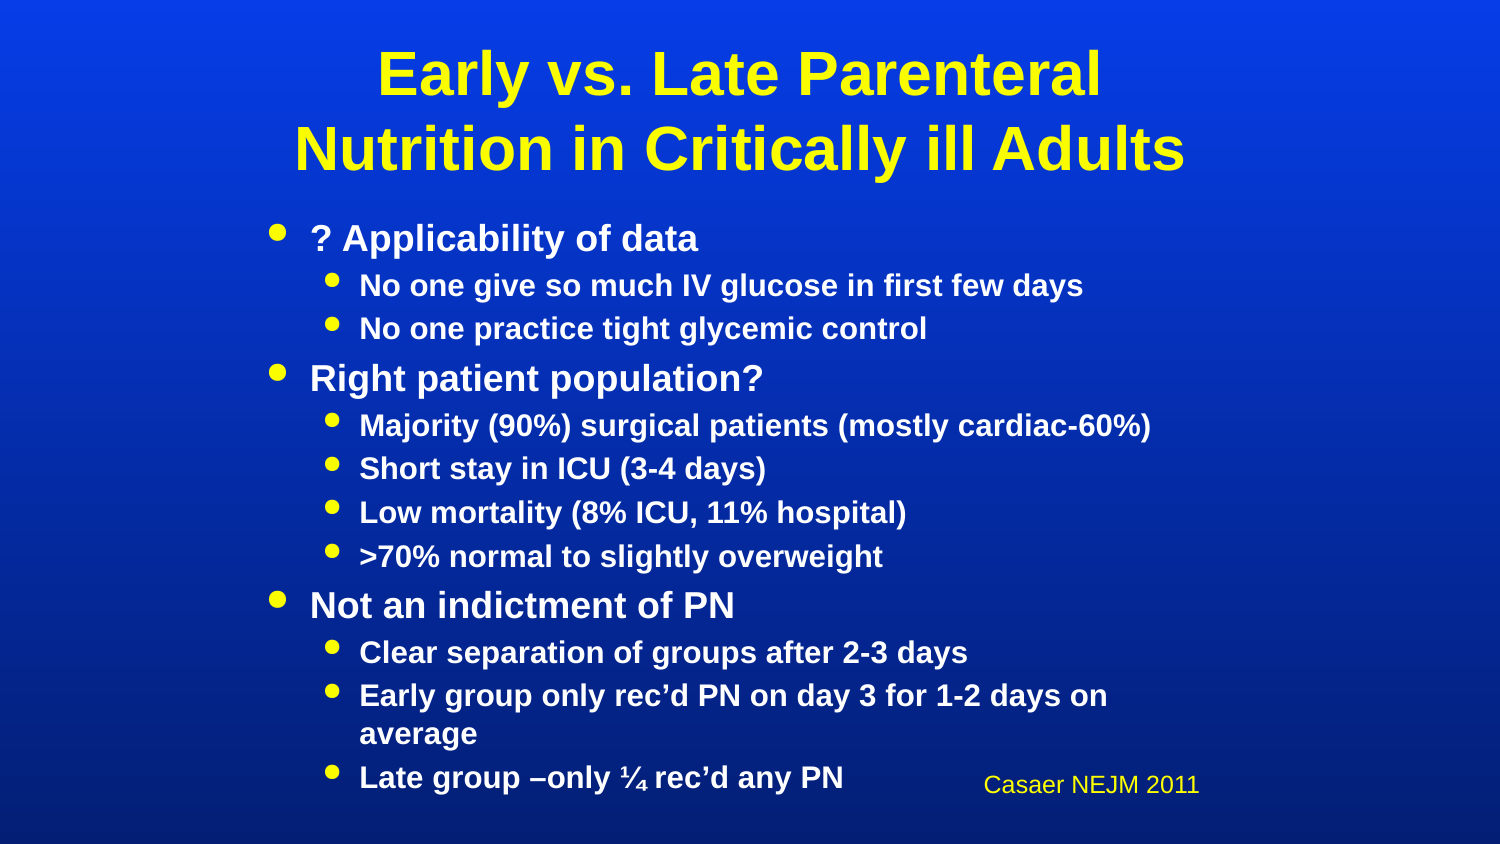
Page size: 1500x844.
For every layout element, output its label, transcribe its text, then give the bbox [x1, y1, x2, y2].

text_box Casaer NEJM 2011 [843, 761, 1341, 806]
list ? Applicability of data No one give so much IV glucose in first few days No one practice tight glycemic control Right patient population? Majority (90%) surgical patients (mostly cardiac-60%) Short stay in ICU (3-4 days) Low mortality (8% ICU, 11% hospital) >70% normal to slightly overweight Not an indictment of PN Clear separation of groups after 2-3 days Early group only rec’d PN on day 3 for 1-2 days on average Late group –only ¼ rec’d any PN [253, 206, 1182, 713]
title Early vs. Late Parenteral Nutrition in Critically ill Adults [262, 37, 1219, 179]
